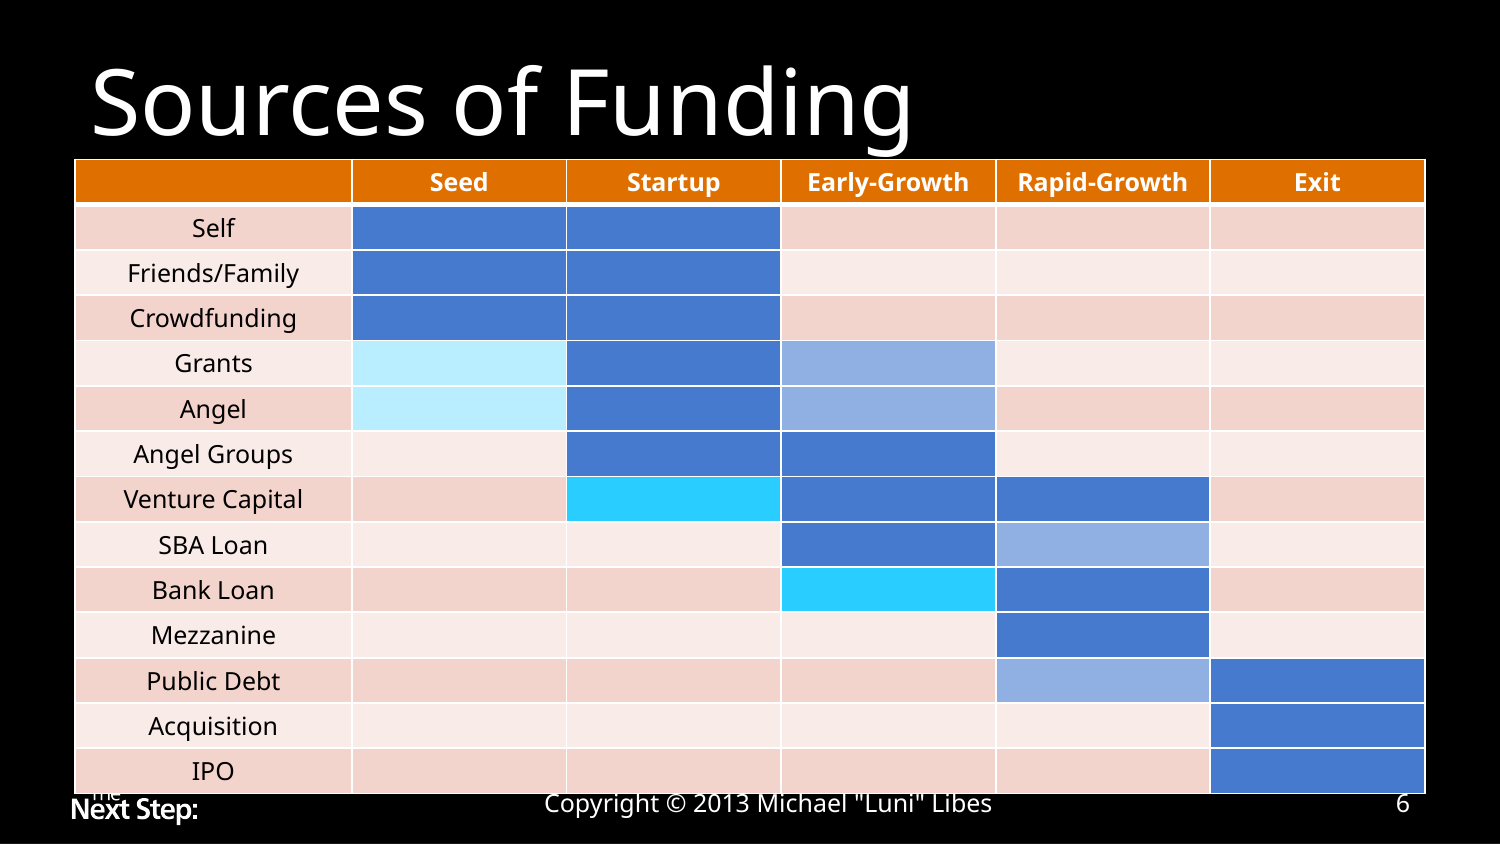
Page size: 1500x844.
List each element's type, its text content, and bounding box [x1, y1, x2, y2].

table_cell [1211, 749, 1424, 782]
table_cell [353, 296, 566, 340]
table_cell [567, 613, 780, 657]
table_cell [782, 477, 995, 521]
table_cell [1211, 296, 1424, 340]
table_cell Public Debt [76, 659, 351, 702]
table_cell [353, 432, 566, 476]
table_cell [782, 568, 995, 611]
table_cell [353, 704, 566, 747]
table_cell [353, 523, 566, 566]
table_cell [997, 296, 1209, 340]
table_cell [997, 207, 1209, 249]
table_cell [997, 251, 1209, 294]
table_cell [353, 477, 566, 521]
picture [62, 781, 204, 832]
table_cell [353, 251, 566, 294]
table_cell [782, 523, 995, 566]
table_header Exit [1211, 169, 1424, 202]
table_cell [997, 613, 1209, 657]
table_cell Friends/Family [76, 251, 351, 294]
table_cell [1211, 704, 1424, 747]
table_cell [782, 341, 995, 385]
table_header Startup [567, 169, 780, 202]
table_header Seed [353, 169, 566, 202]
table_cell Angel Groups [76, 432, 351, 476]
table_cell [782, 251, 995, 294]
table_cell [782, 659, 995, 702]
table_cell [353, 341, 566, 385]
table_cell [1211, 613, 1424, 657]
table_cell Bank Loan [76, 568, 351, 611]
table_cell [567, 432, 780, 476]
table_cell [1211, 568, 1424, 611]
table_cell [567, 568, 780, 611]
table_cell Self [76, 207, 351, 249]
table_cell [782, 704, 995, 747]
table_cell Mezzanine [76, 613, 351, 657]
table_cell [1211, 341, 1424, 385]
table_cell [782, 613, 995, 657]
table_cell [1211, 207, 1424, 249]
table_cell [997, 568, 1209, 611]
table_cell [567, 251, 780, 294]
table_cell [567, 749, 780, 782]
table_header Rapid-Growth [997, 169, 1209, 202]
table_cell [782, 207, 995, 249]
table_cell IPO [76, 749, 351, 793]
table_header [76, 169, 351, 202]
table_cell [997, 387, 1209, 430]
table_cell [1211, 251, 1424, 294]
table_cell [567, 387, 780, 430]
table_cell [353, 568, 566, 611]
table_cell [782, 432, 995, 476]
table_cell Acquisition [76, 704, 351, 747]
table_cell [567, 659, 780, 702]
table_cell [997, 749, 1209, 793]
table_cell [997, 341, 1209, 385]
title Sources of Funding [75, 28, 1425, 169]
footer Copyright © 2013 Michael "Luni" Libes [487, 782, 1050, 827]
table_cell [353, 659, 566, 702]
table_cell [782, 387, 995, 430]
table_cell [353, 387, 566, 430]
table_cell [997, 659, 1209, 702]
table_cell [1211, 659, 1424, 702]
table_cell [782, 296, 995, 340]
table_cell [1211, 523, 1424, 566]
table_cell [997, 477, 1209, 521]
table_cell [567, 523, 780, 566]
table_cell Grants [76, 341, 351, 385]
table_cell [567, 477, 780, 521]
table_header Early-Growth [782, 169, 995, 202]
table_cell [353, 613, 566, 657]
table_cell [567, 207, 780, 249]
table_cell [567, 341, 780, 385]
slide_number 6 [1074, 782, 1425, 827]
table_cell [997, 523, 1209, 566]
table_cell [782, 749, 995, 782]
table_cell [997, 704, 1209, 747]
table_cell Venture Capital [76, 477, 351, 521]
table_cell [353, 207, 566, 249]
table_cell [1211, 387, 1424, 430]
table_cell [353, 749, 566, 793]
table_cell [567, 704, 780, 747]
table_cell SBA Loan [76, 523, 351, 566]
table_cell Crowdfunding [76, 296, 351, 340]
table_cell [1211, 432, 1424, 476]
table_cell [997, 432, 1209, 476]
table_cell [567, 296, 780, 340]
table_cell [1211, 477, 1424, 521]
table_cell Angel [76, 387, 351, 430]
